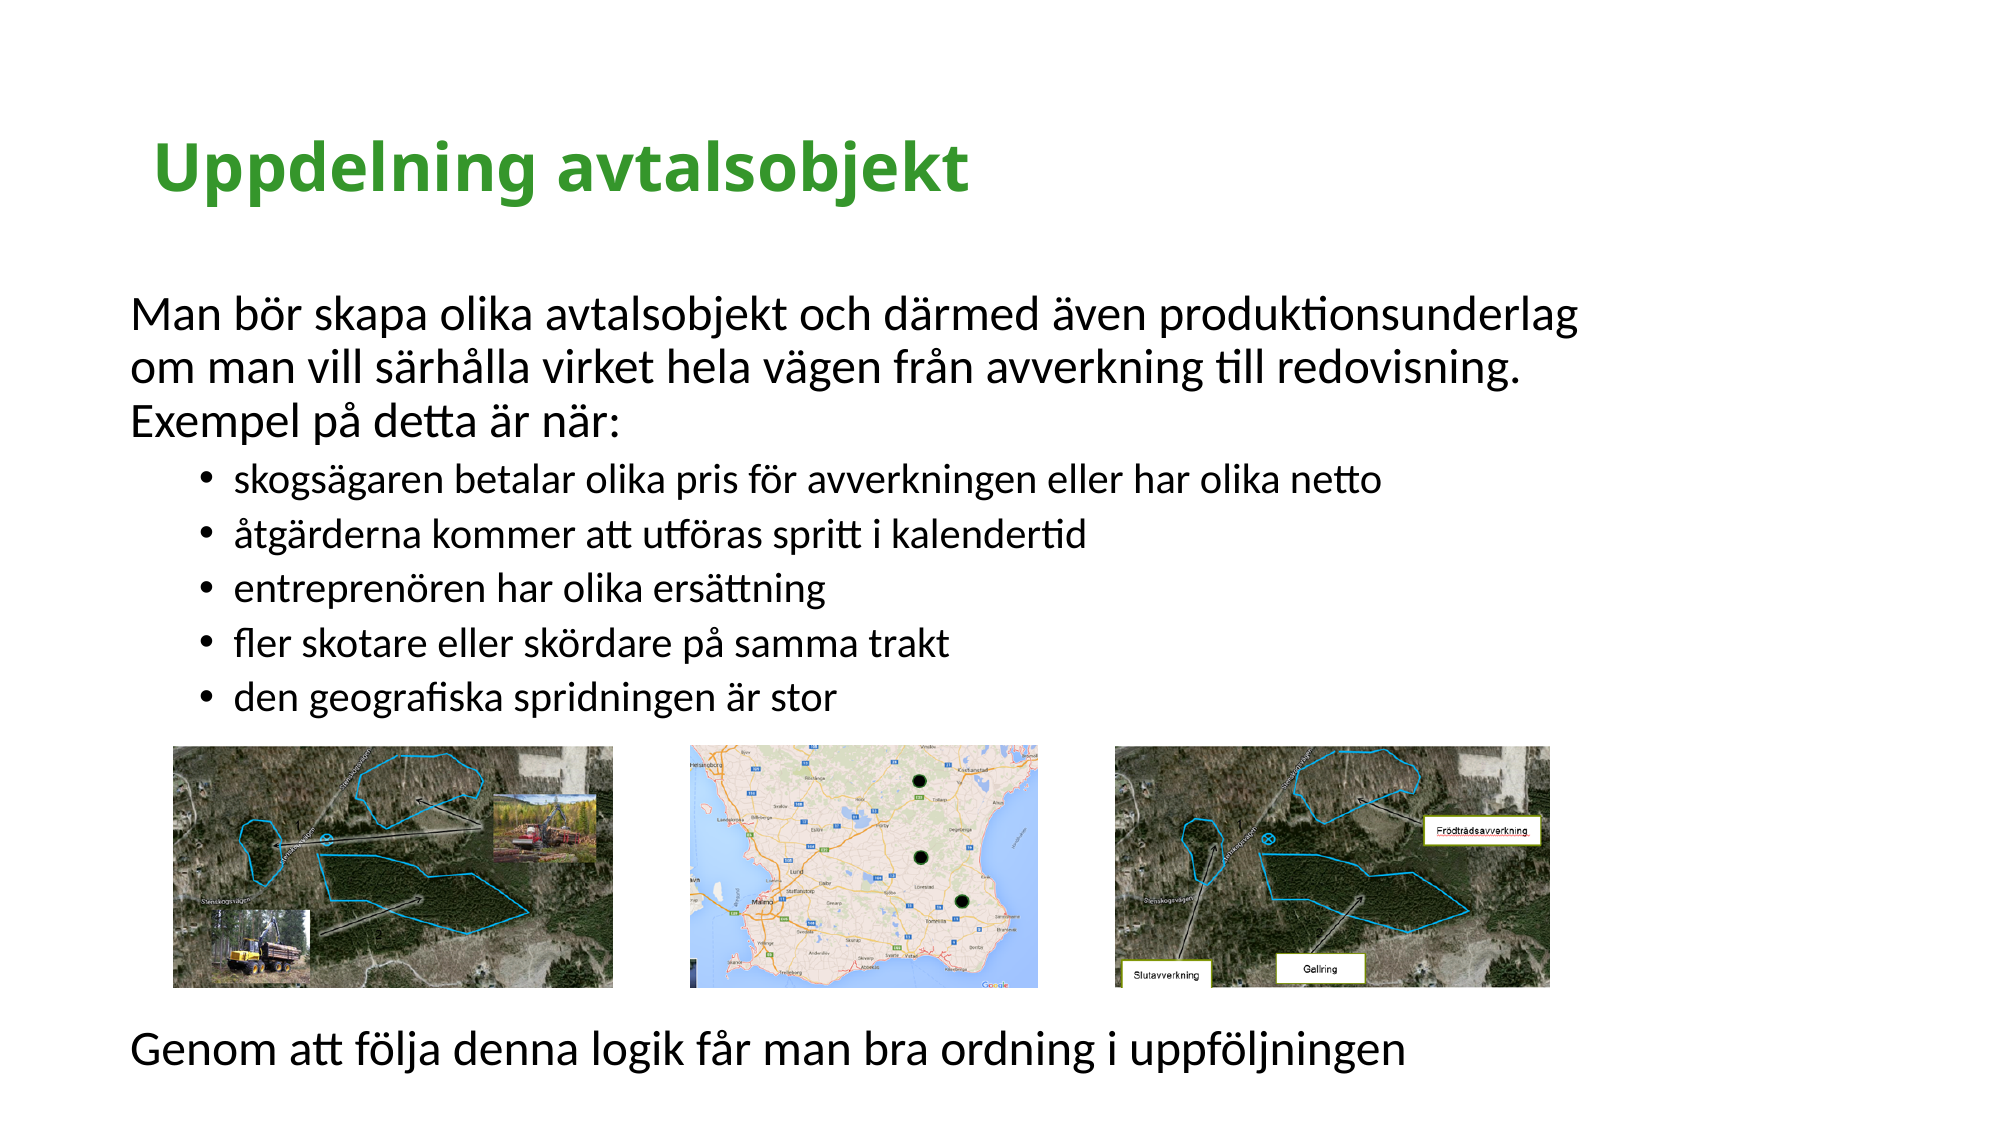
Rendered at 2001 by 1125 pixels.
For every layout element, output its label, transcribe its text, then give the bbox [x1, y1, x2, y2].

picture [173, 745, 613, 988]
list Man bör skapa olika avtalsobjekt och därmed även produktionsunderlag om man vill särhålla virket hela vägen från avverkning till redovisning. Exempel på detta är när: skogsägaren betalar olika pris för avverkningen eller har olika netto åtgärderna kommer att utföras spritt i kalendertid entreprenören har olika ersättning fler skotare eller skördare på samma trakt den geografiska spridningen är stor Genom att följa denna logik får man bra ordning i uppföljningen [115, 280, 1652, 1093]
picture [690, 745, 1038, 988]
picture [1115, 745, 1550, 988]
title Uppdelning avtalsobjekt [137, 59, 1652, 280]
